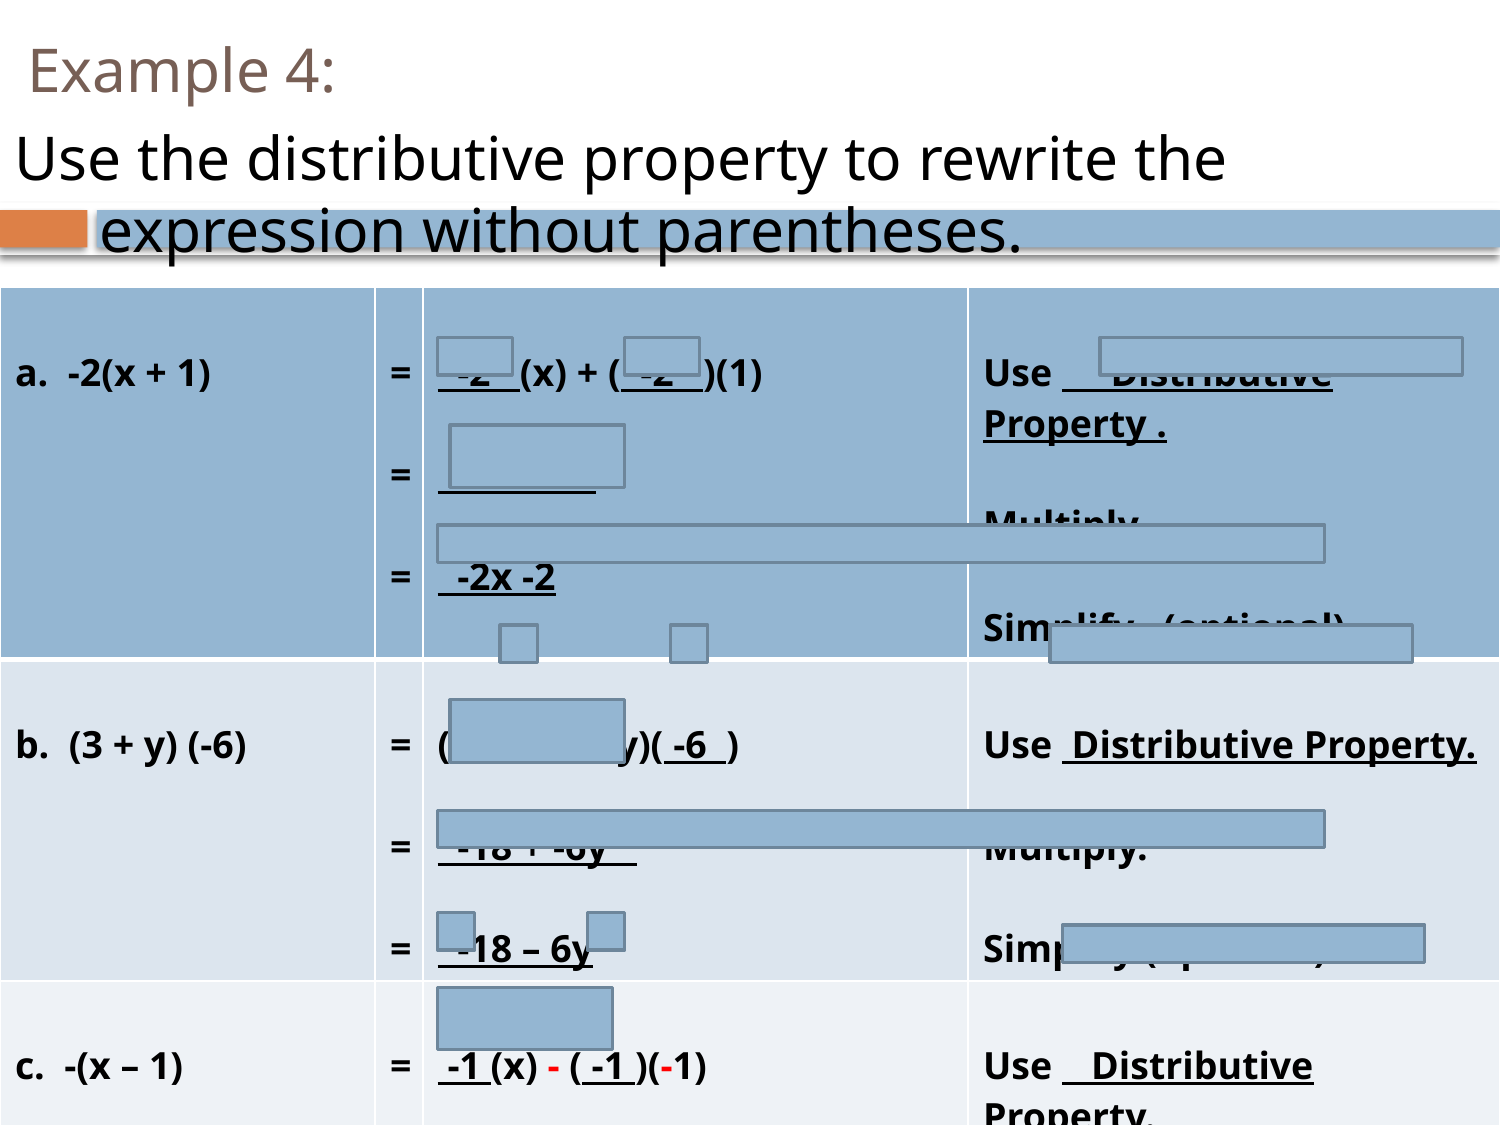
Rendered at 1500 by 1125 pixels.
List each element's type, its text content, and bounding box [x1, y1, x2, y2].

table_header Use Distributive Property . Multiply. Simplify. (optional) [969, 288, 1499, 657]
text_box [436, 336, 514, 377]
table_cell Use Distributive Property. Multiply. [969, 982, 1499, 1125]
table_cell = = = [376, 662, 422, 980]
table_cell c. -(x – 1) [1, 982, 374, 1125]
text_box [436, 911, 476, 952]
table_cell -1 (x) - ( -1 )(-1) -1x - 1 [424, 982, 967, 1125]
text_box [448, 423, 626, 489]
text_box [448, 698, 626, 764]
table_header a. -2(x + 1) [1, 288, 374, 657]
text_box [623, 336, 701, 377]
text_box [586, 911, 626, 952]
table_cell Use Distributive Property. Multiply. Simplify (optional) [969, 662, 1499, 980]
text_box [1061, 923, 1426, 964]
text_box [669, 623, 709, 664]
text_box [436, 986, 614, 1051]
title Example 4: [12, 24, 1287, 112]
text_box [1098, 336, 1464, 377]
table_cell (3)( -6 ) + (y)( -6 ) -18 + -6y -18 – 6y [424, 662, 967, 980]
text_box [436, 809, 1326, 849]
table_header -2 (x) + ( -2 )(1) -2x + -2 -2x -2 [424, 288, 967, 657]
text_box [436, 523, 1326, 564]
table_cell = = [376, 982, 422, 1125]
table_header = = = [376, 288, 422, 657]
list Use the distributive property to rewrite the expression without parentheses. [0, 112, 1500, 287]
table_cell b. (3 + y) (-6) [1, 662, 374, 980]
text_box [1048, 623, 1414, 664]
text_box [498, 623, 539, 664]
